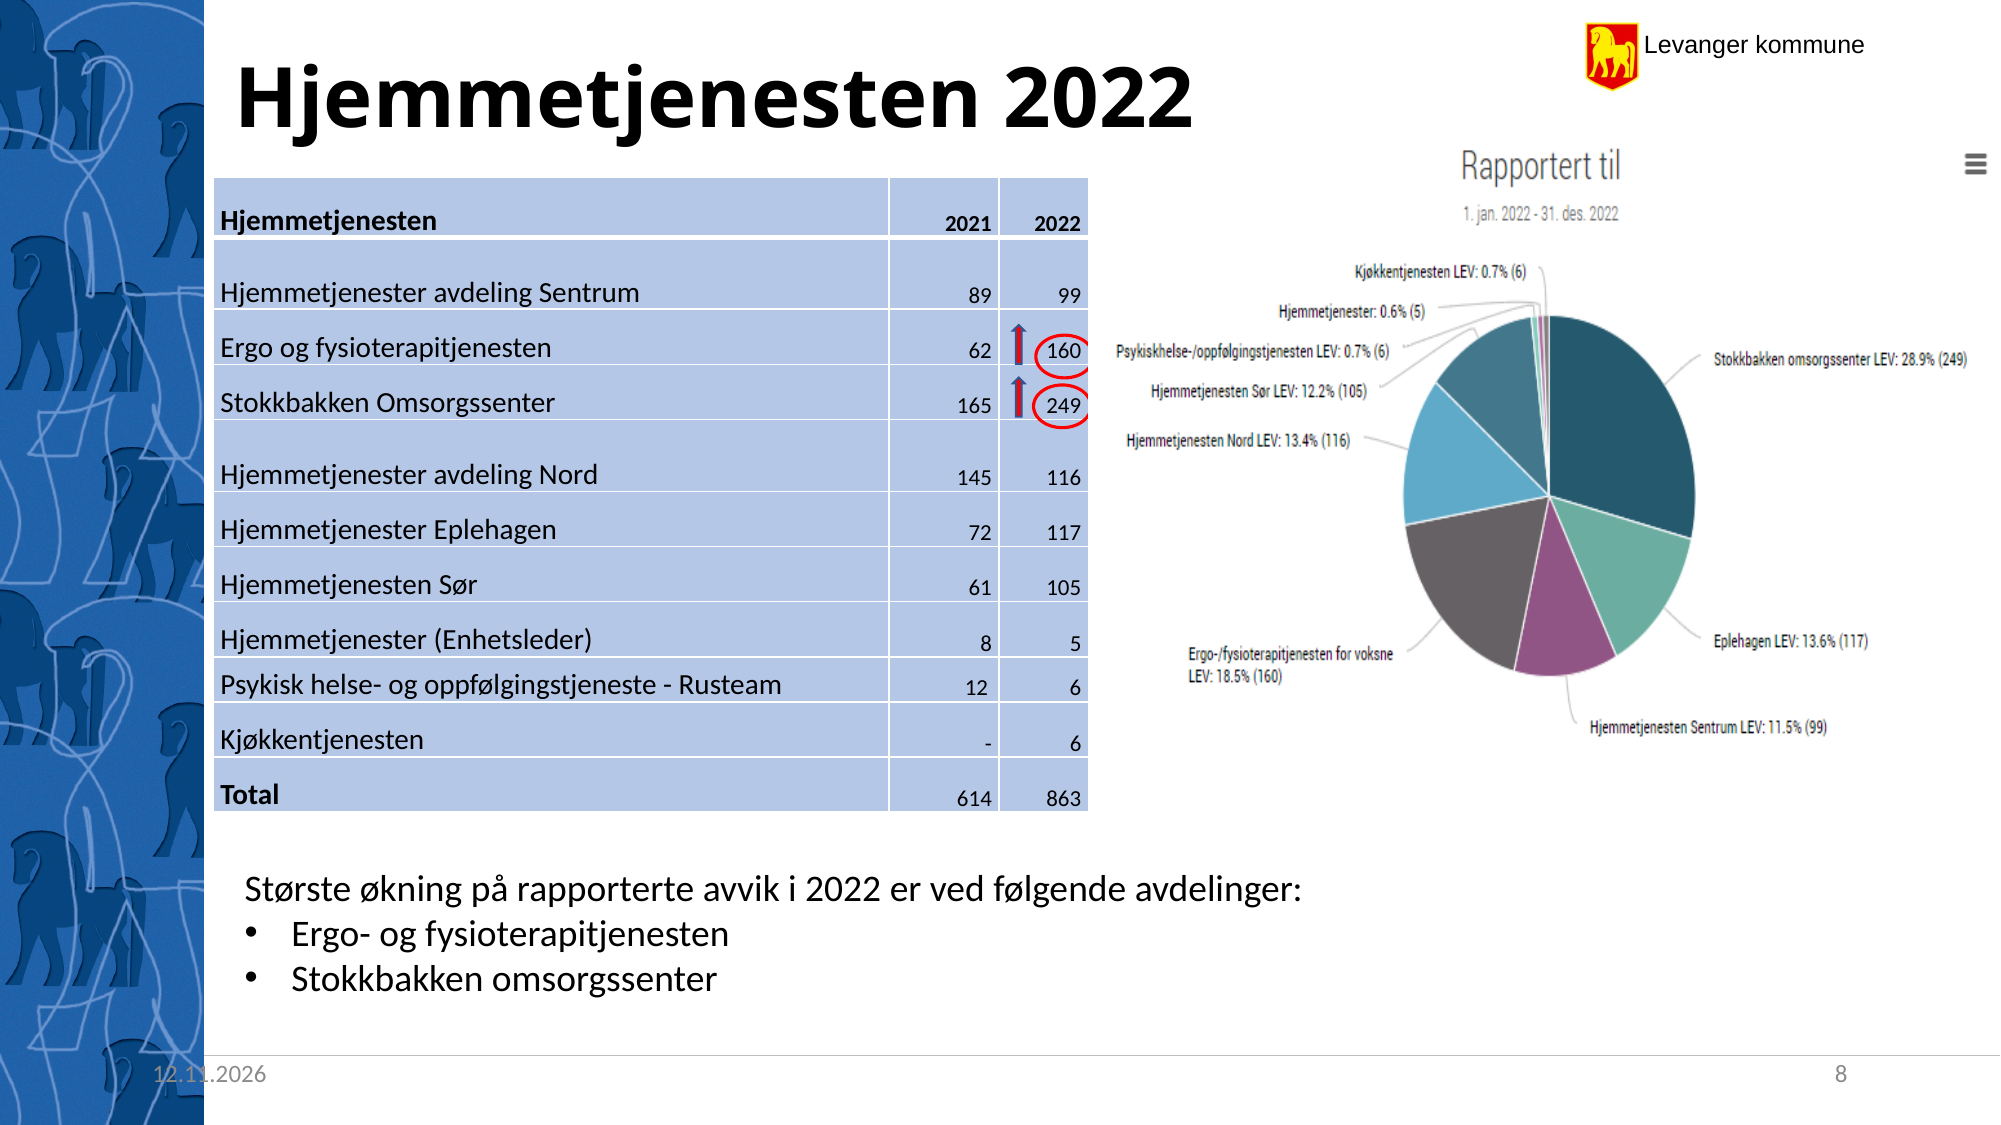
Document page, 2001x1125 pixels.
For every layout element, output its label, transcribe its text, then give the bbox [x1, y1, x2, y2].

picture [1583, 20, 1641, 37]
table_cell 116 [1000, 420, 1088, 491]
table_cell 12 [890, 658, 998, 701]
table_cell 8 [890, 602, 998, 656]
table_cell Hjemmetjenester (Enhetsleder) [214, 602, 888, 656]
table_cell Total [214, 758, 888, 811]
table_cell 62 [890, 310, 998, 364]
table_cell 614 [890, 758, 998, 811]
picture [1088, 130, 2000, 767]
table_cell Hjemmetjenester avdeling Sentrum [214, 240, 888, 308]
text_box [1032, 383, 1088, 429]
slide_number 8 [1412, 1042, 1863, 1103]
title Hjemmetjenesten 2022 [219, 37, 1966, 164]
text_box Største økning på rapporterte avvik i 2022 er ved følgende avdelinger: Ergo- og fysioterapitjenesten Stokkbakken omsorgssenter [229, 856, 2000, 1007]
table_header 2022 [1000, 178, 1088, 235]
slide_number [137, 1042, 588, 1103]
table_cell 165 [890, 365, 998, 419]
table_header Hjemmetjenesten [214, 178, 888, 235]
table_cell Hjemmetjenester avdeling Nord [214, 420, 888, 491]
table_header 2021 [890, 178, 998, 235]
text_box [1010, 376, 1027, 418]
table_cell 249 [1000, 365, 1088, 419]
table_cell Psykisk helse- og oppfølgingstjeneste - Rusteam [214, 658, 888, 701]
table_cell 160 [1000, 310, 1088, 364]
table_cell Kjøkkentjenesten [214, 703, 888, 756]
table_cell 145 [890, 420, 998, 491]
table_cell 89 [890, 240, 998, 308]
table_cell 117 [1000, 492, 1088, 546]
table_cell - [890, 703, 998, 756]
table_cell Hjemmetjenesten Sør [214, 547, 888, 601]
table_cell 6 [1000, 658, 1088, 701]
picture [0, 0, 204, 1125]
table_cell 72 [890, 492, 998, 546]
text_box [1010, 323, 1027, 365]
table_cell Hjemmetjenester Eplehagen [214, 492, 888, 546]
table_cell Ergo og fysioterapitjenesten [214, 310, 888, 364]
table_cell 99 [1000, 240, 1088, 308]
table_cell 5 [1000, 602, 1088, 656]
text_box [1034, 334, 1088, 379]
table_cell 6 [1000, 703, 1088, 756]
table_cell Stokkbakken Omsorgssenter [214, 365, 888, 419]
table_cell 863 [1000, 758, 1088, 811]
table_cell 105 [1000, 547, 1088, 601]
table_cell 61 [890, 547, 998, 601]
